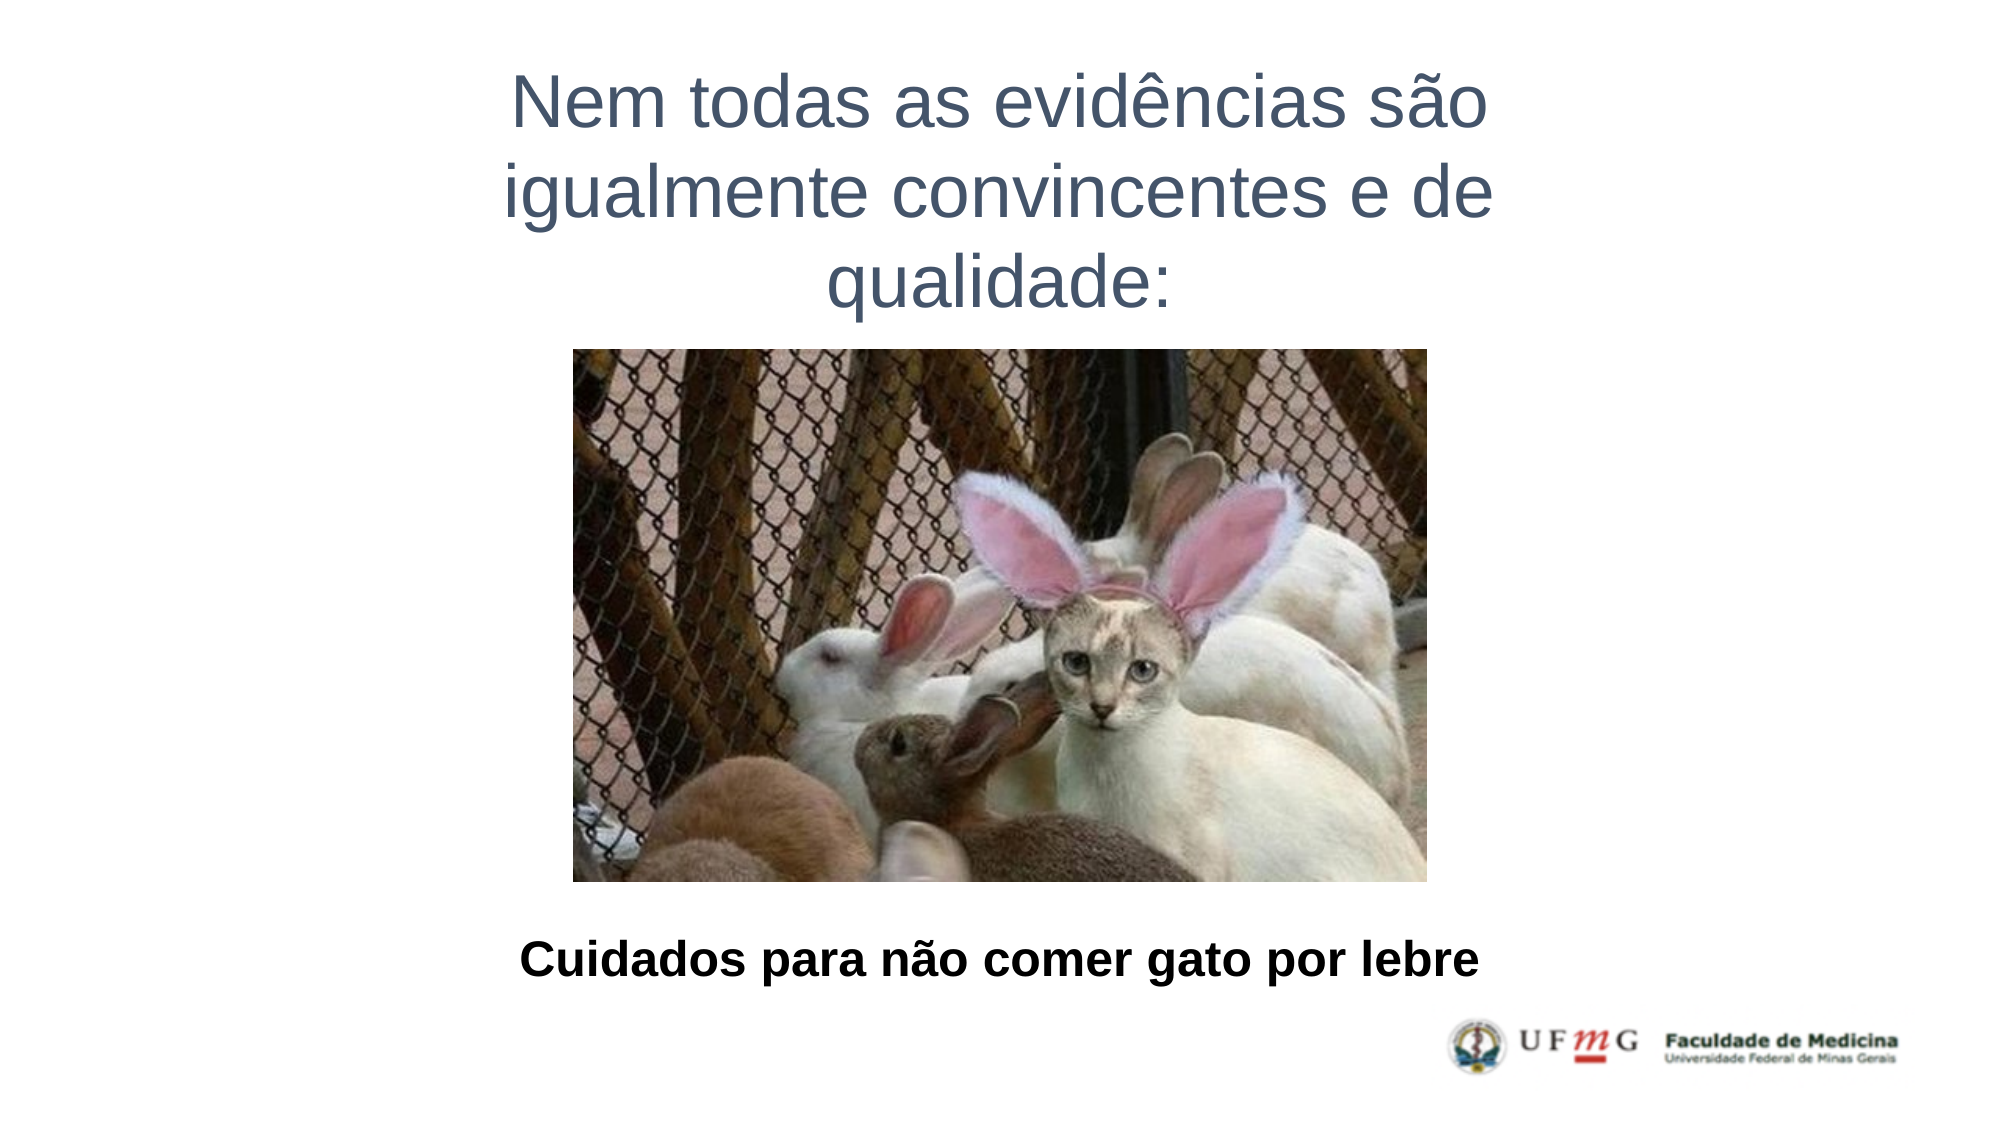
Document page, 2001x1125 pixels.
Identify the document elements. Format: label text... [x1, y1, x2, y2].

text_box Nem todas as evidências são igualmente convincentes e de qualidade: [324, 45, 1675, 331]
picture [1431, 1004, 1915, 1103]
picture [573, 349, 1427, 882]
text_box Cuidados para não comer gato por lebre [379, 918, 1621, 994]
